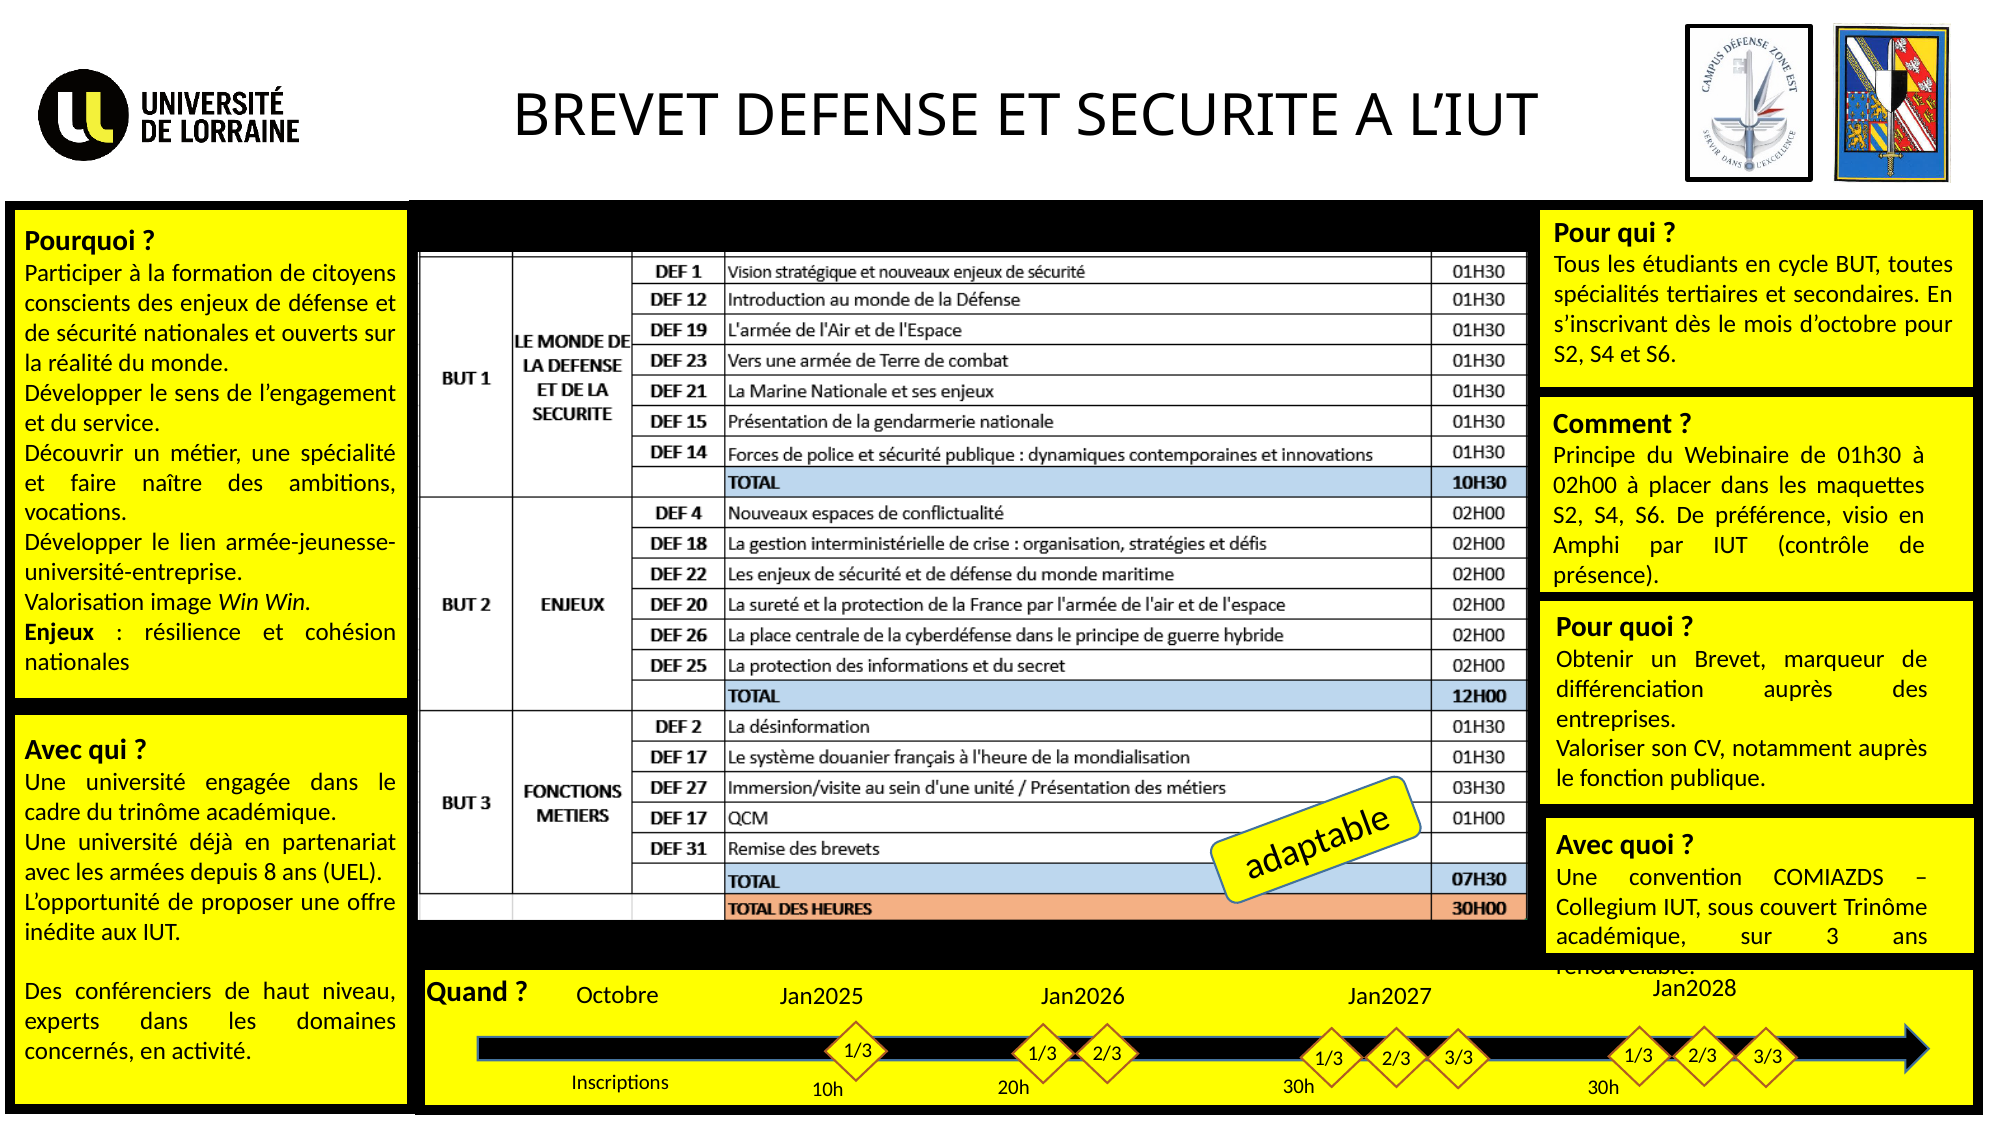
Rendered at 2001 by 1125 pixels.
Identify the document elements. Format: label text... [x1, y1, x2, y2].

text_box [846, 1020, 865, 1029]
text_box 2/3 [1673, 1034, 1733, 1074]
text_box Jan2027 [1333, 972, 1501, 1018]
text_box 10h [797, 1068, 859, 1109]
text_box [888, 1035, 1012, 1062]
text_box [1489, 1035, 1609, 1062]
picture [38, 69, 299, 161]
text_box Inscriptions [556, 1061, 684, 1102]
text_box [1097, 1022, 1117, 1032]
text_box [1385, 1078, 1408, 1089]
picture [1833, 23, 1951, 183]
text_box [419, 964, 1979, 1111]
text_box [1443, 1076, 1473, 1090]
text_box [1733, 1035, 1738, 1054]
text_box [1450, 1027, 1466, 1035]
text_box [1690, 1074, 1719, 1088]
text_box 3/3 [1429, 1035, 1489, 1076]
text_box [1540, 813, 1979, 959]
text_box Pour quoi ? Obtenir un Brevet, marqueur de différenciation auprès des entreprises. Valoriser son CV, notamment auprès le fonction publique. [1541, 599, 1944, 800]
text_box [1534, 391, 1979, 595]
text_box [9, 205, 413, 704]
text_box Jan2028 [1638, 964, 1806, 1009]
text_box [1137, 1035, 1321, 1062]
text_box Pour qui ? Tous les étudiants en cycle BUT, toutes spécialités tertiaires et secondaires. En s’inscrivant dès le mois d’octobre pour S2, S4 et S6. [1539, 205, 1969, 376]
text_box [1534, 595, 1979, 810]
text_box Comment ? Principe du Webinaire de 01h30 à 02h00 à placer dans les maquettes S2, S4, S6. De préférence, visio en Amphi par IUT (contrôle de présence). [1538, 396, 1941, 595]
text_box [1753, 1076, 1779, 1089]
text_box Jan2026 [1026, 972, 1194, 1018]
text_box Pourquoi ? Participer à la formation de citoyens conscients des enjeux de défense et de sécurité nationales et ouverts sur la réalité du monde. Développer le sens de l’engagement et du service. Découvrir un métier, une spécialité et faire naître des ambitions, vocations. Développer le lien armée-jeunesse-université-entreprise. Valorisation image Win Win. Enjeux : résilience et cohésion nationales [9, 214, 412, 713]
text_box [1798, 1022, 1931, 1075]
text_box [1095, 1073, 1120, 1085]
text_box 1/3 [1012, 1032, 1072, 1073]
text_box [1342, 1035, 1386, 1056]
text_box Jan2025 [764, 972, 932, 1018]
text_box 30h [1268, 1065, 1330, 1106]
text_box Octobre [561, 970, 729, 1016]
text_box Quand ? [411, 964, 554, 1015]
text_box BREVET DEFENSE ET SECURITE A L’IUT [497, 69, 1555, 155]
text_box [859, 1070, 869, 1080]
text_box [1630, 1025, 1649, 1034]
text_box [476, 1035, 828, 1062]
text_box [1330, 1077, 1344, 1089]
text_box [1635, 1074, 1654, 1088]
text_box [1757, 1026, 1775, 1035]
text_box [1668, 1035, 1673, 1055]
text_box [9, 1015, 413, 1110]
text_box 1/3 [1299, 1036, 1359, 1077]
text_box 3/3 [1738, 1035, 1798, 1076]
picture [417, 252, 1528, 920]
text_box [1321, 1026, 1342, 1036]
text_box Avec quoi ? Une convention COMIAZDS – Collegium IUT, sous couvert Trinôme académique, sur 3 ans renouvelable. [1541, 817, 1944, 988]
text_box 30h [1572, 1066, 1635, 1106]
text_box [9, 713, 411, 723]
text_box [1385, 1026, 1408, 1037]
text_box 1/3 [1609, 1034, 1668, 1074]
text_box [1033, 1022, 1053, 1032]
text_box [1536, 204, 1979, 391]
text_box [1695, 1025, 1714, 1034]
text_box 2/3 [1367, 1037, 1426, 1078]
picture [1689, 28, 1809, 178]
text_box [411, 201, 1536, 966]
text_box [823, 1047, 828, 1056]
text_box Avec qui ? Une université engagée dans le cadre du trinôme académique. Une université déjà en partenariat avec les armées depuis 8 ans (UEL). L’opportunité de proposer une offre inédite aux IUT. Des conférenciers de haut niveau, experts dans les domaines concernés, en activité. [9, 723, 412, 1073]
text_box [1407, 1035, 1429, 1055]
text_box 2/3 [1077, 1032, 1137, 1073]
text_box 1/3 [828, 1029, 888, 1070]
text_box [1733, 1053, 1738, 1062]
text_box 20h [983, 1066, 1045, 1106]
text_box [1072, 1035, 1077, 1052]
text_box [1045, 1073, 1056, 1083]
text_box [1359, 1052, 1365, 1063]
